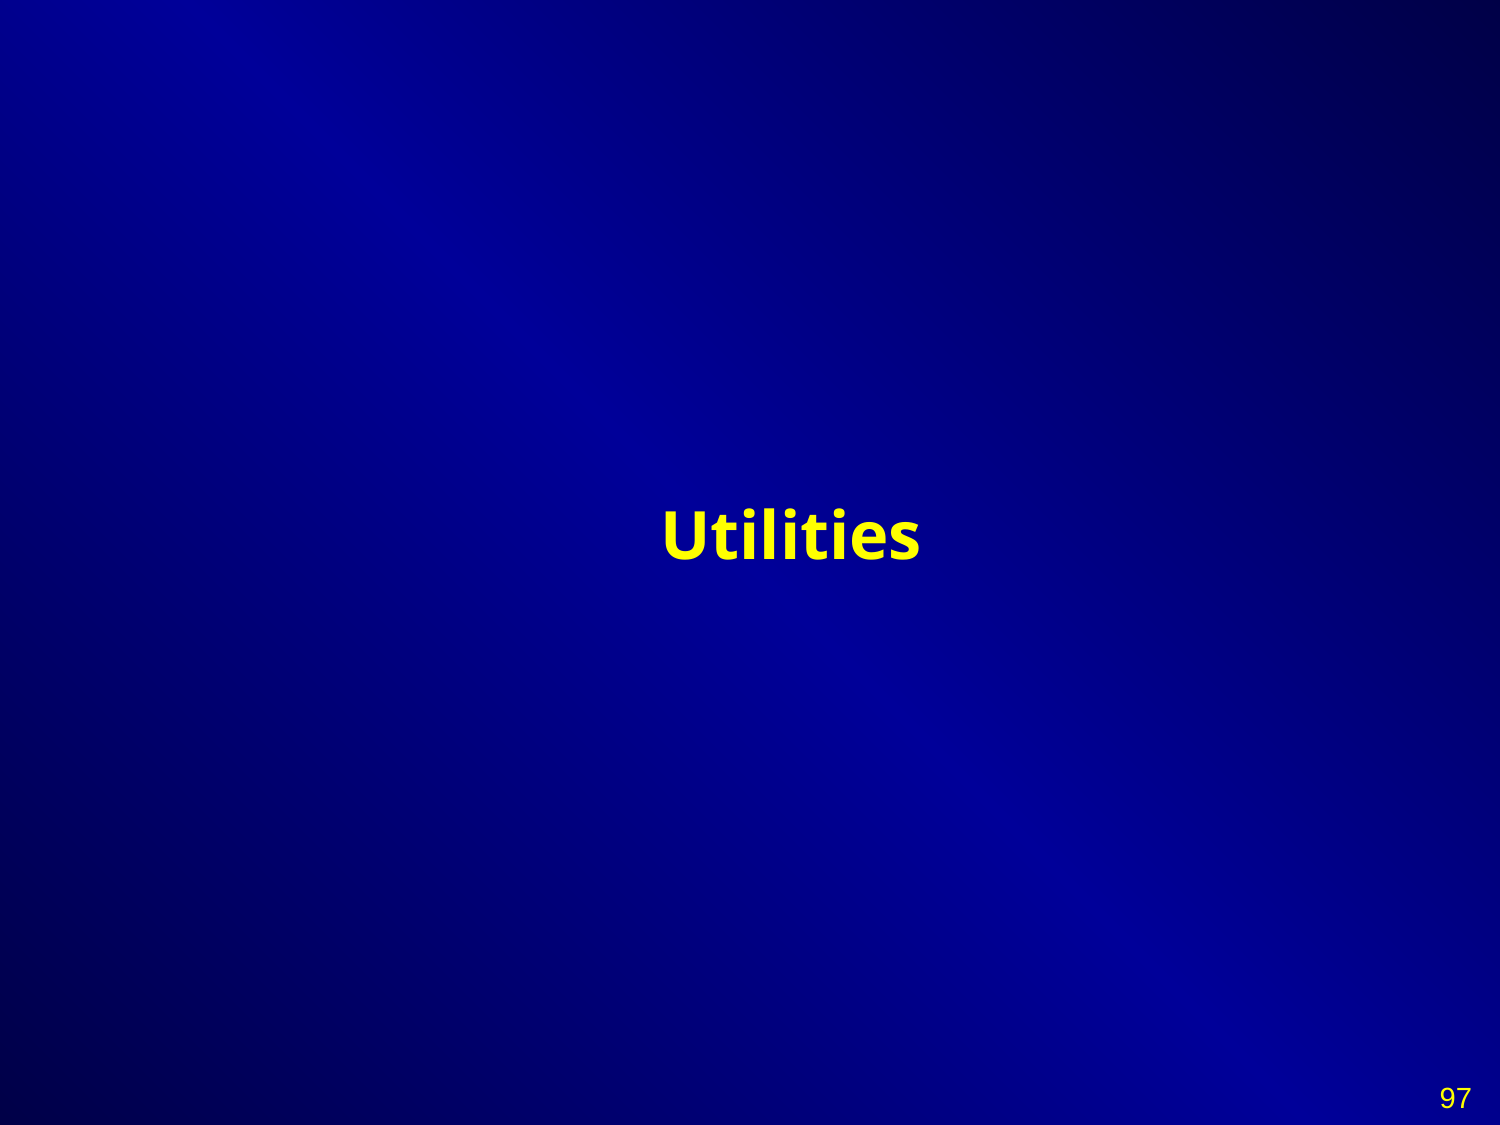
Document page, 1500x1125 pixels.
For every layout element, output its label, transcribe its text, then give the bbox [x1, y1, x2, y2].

title Utilities [135, 326, 1447, 740]
text_box 97 [1411, 1072, 1500, 1125]
